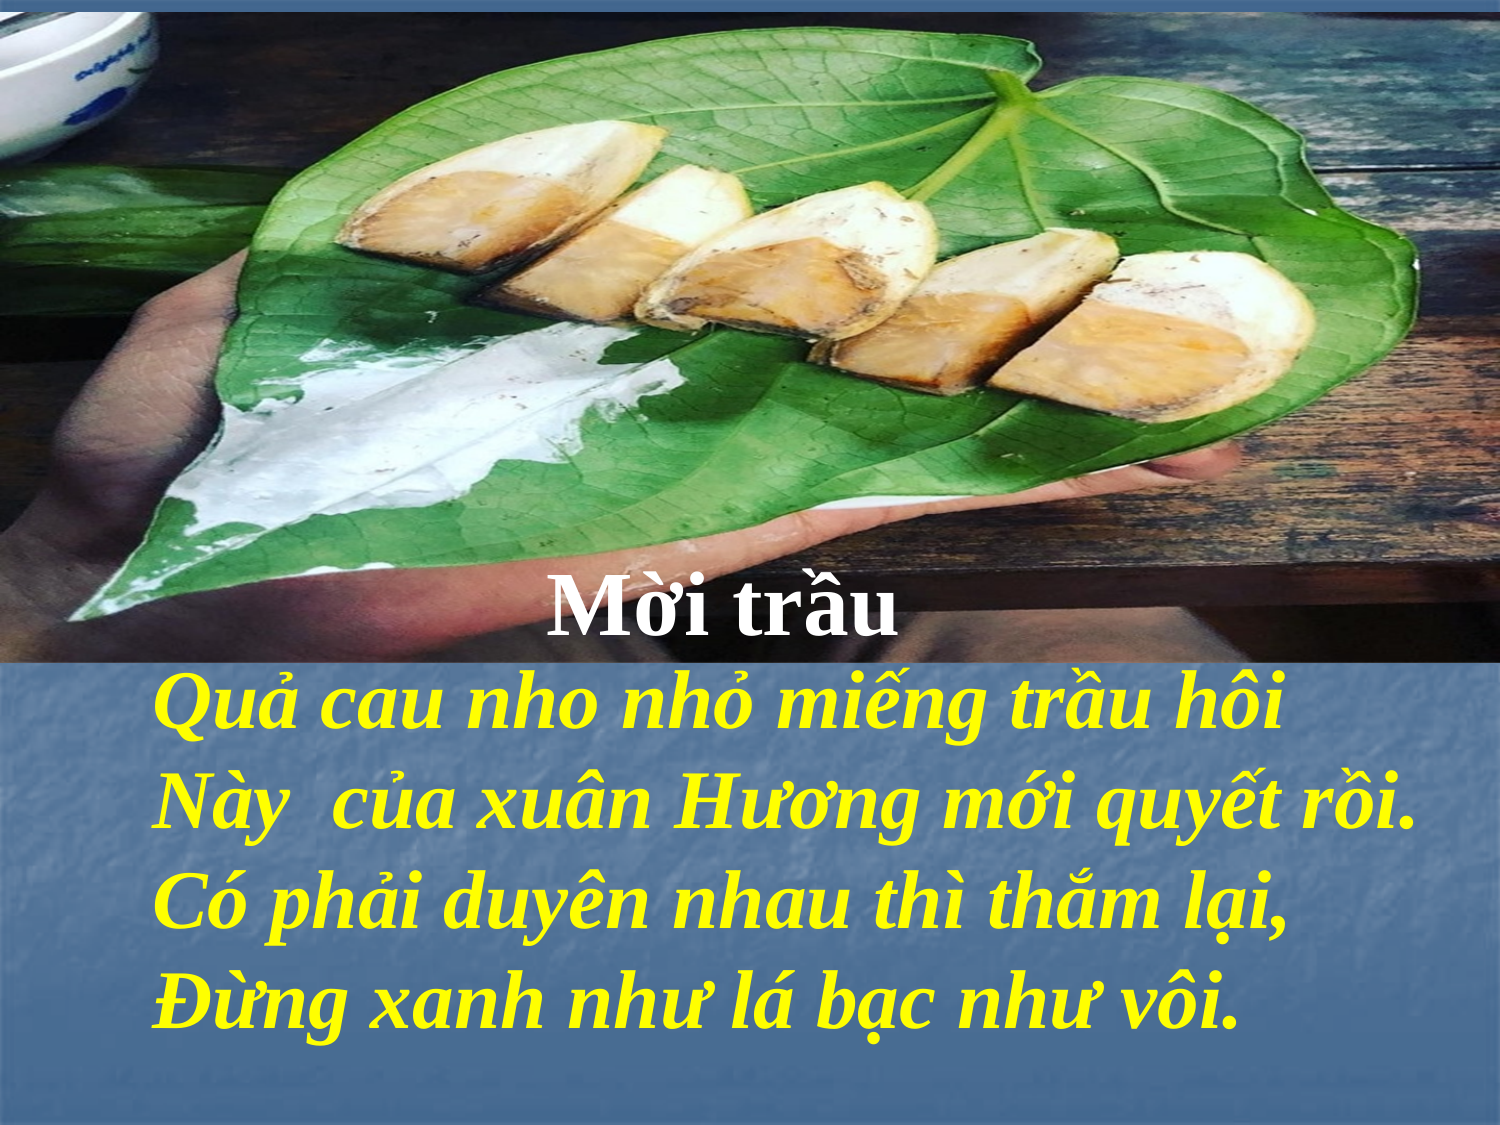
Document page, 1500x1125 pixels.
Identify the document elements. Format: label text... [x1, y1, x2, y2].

text_box Quả cau nho nhỏ miếng trầu hôi Này của xuân Hương mới quyết rồi. Có phải duyên nhau thì thắm lại, Đừng xanh như lá bạc như vôi. [137, 672, 1450, 1053]
picture [0, 12, 1500, 663]
